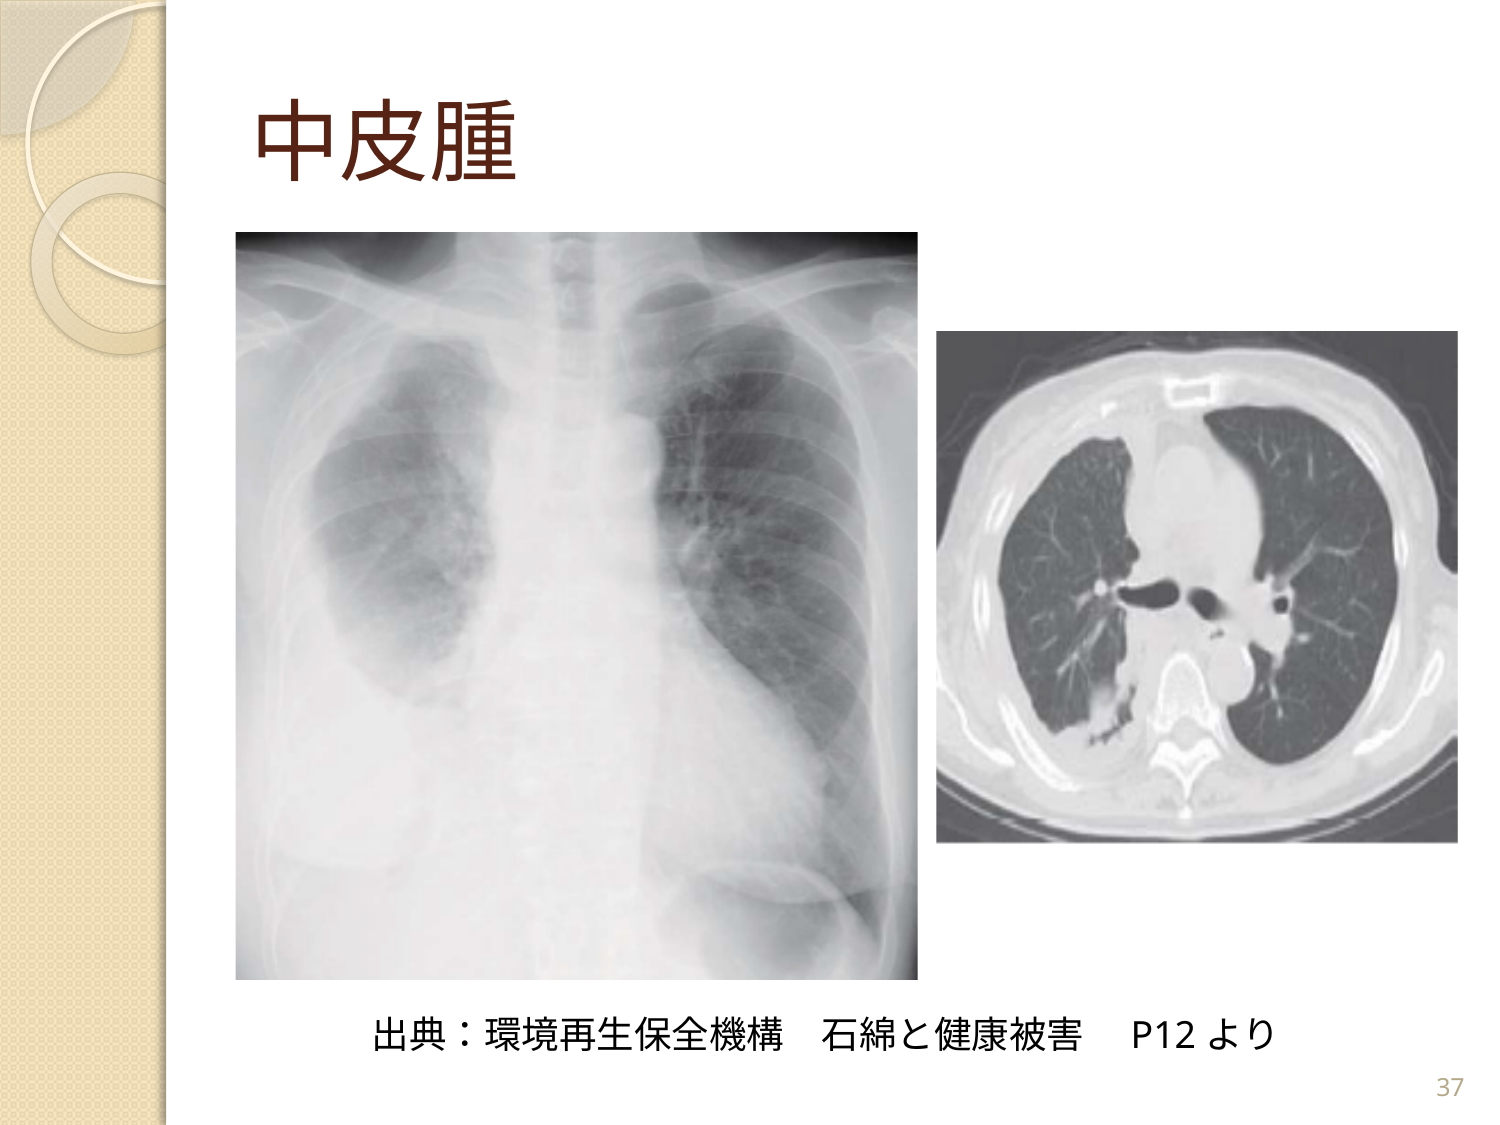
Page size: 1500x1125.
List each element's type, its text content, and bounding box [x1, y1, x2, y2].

slide_number 37 [1413, 1034, 1488, 1113]
picture [936, 330, 1459, 844]
title 中皮腫 [235, 45, 1466, 233]
text_box 出典：環境再生保全機構 石綿と健康被害 P12より [356, 1003, 1344, 1064]
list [235, 232, 918, 981]
